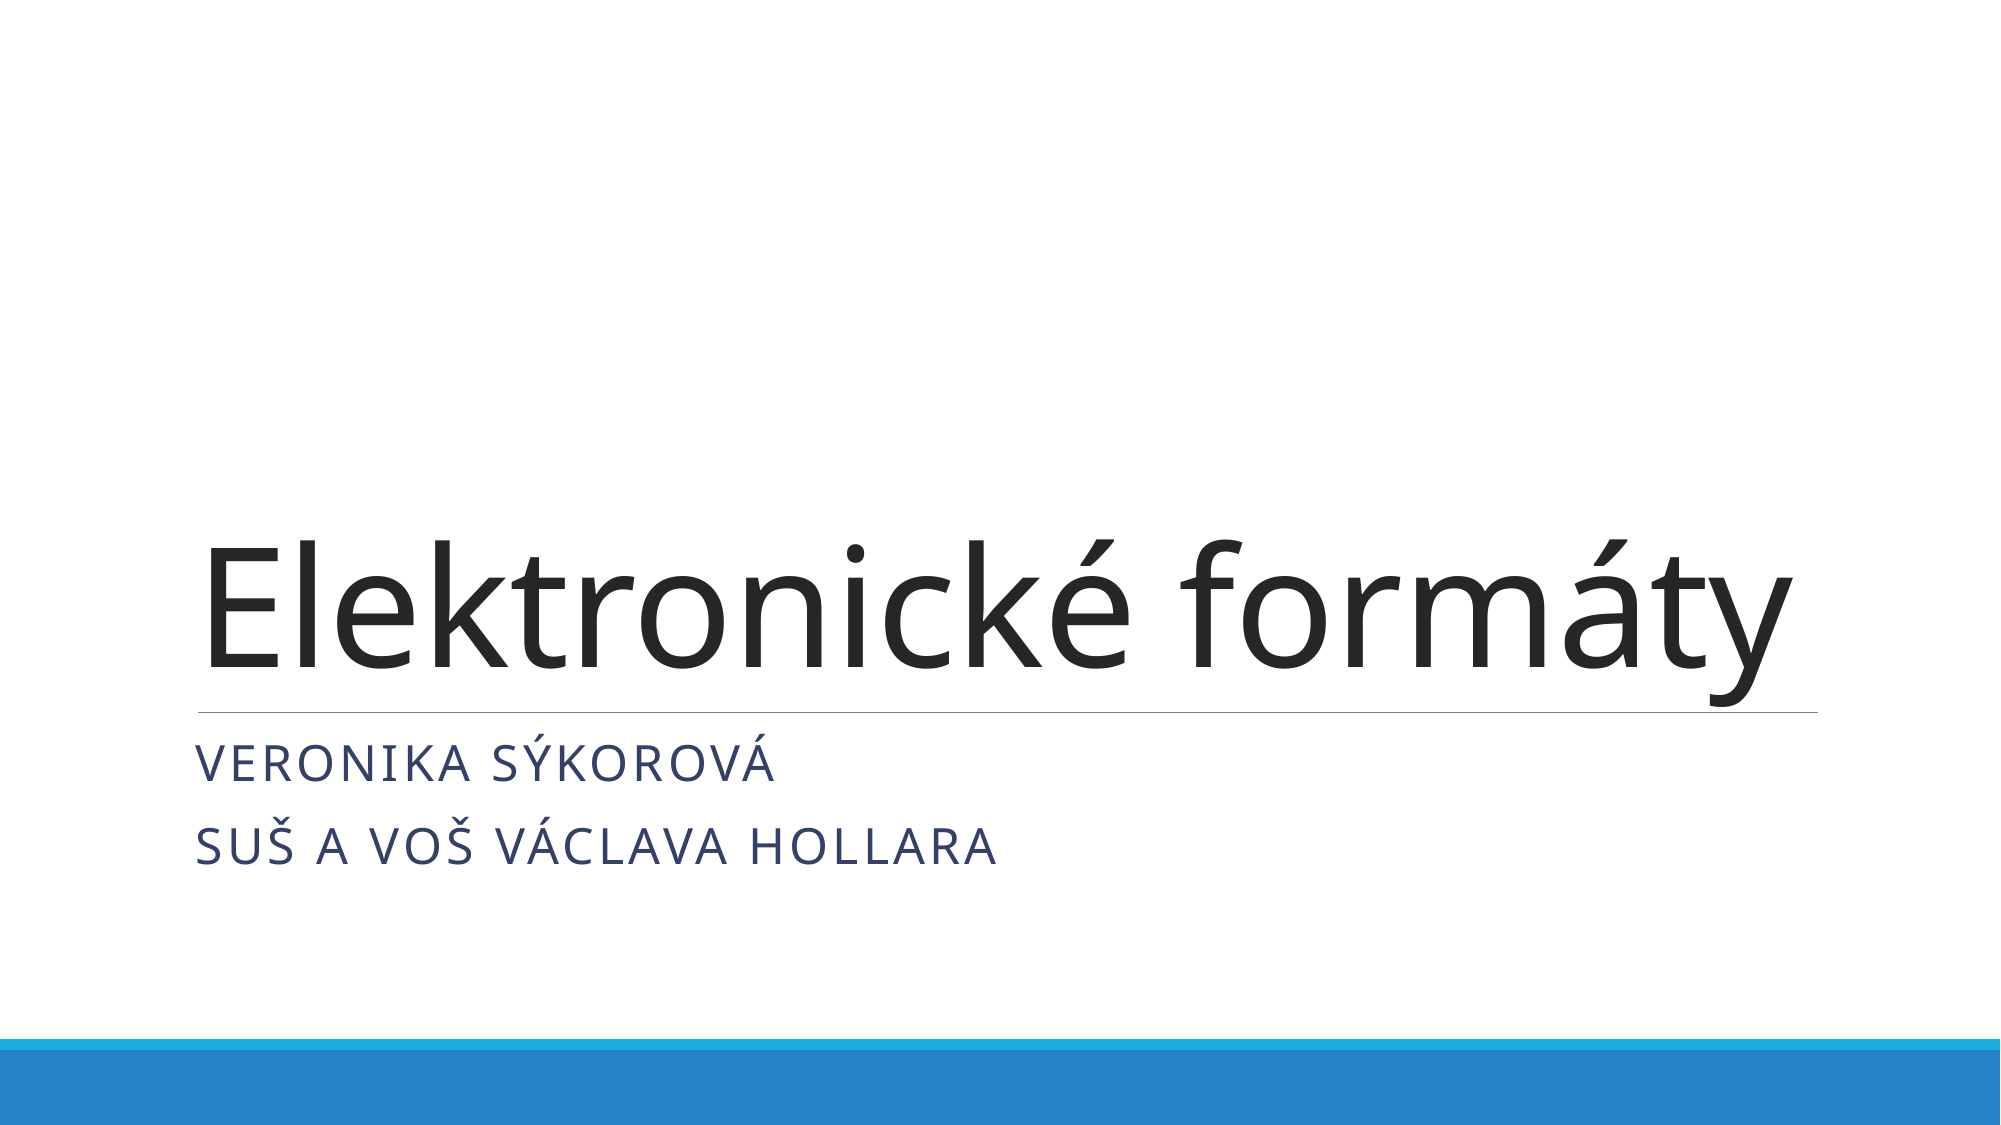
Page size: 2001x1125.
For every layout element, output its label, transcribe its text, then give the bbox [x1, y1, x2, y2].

subtitle Veronika sýkorová Suš a voš václava hollara [180, 730, 1831, 919]
title Elektronické formáty [180, 124, 1830, 710]
